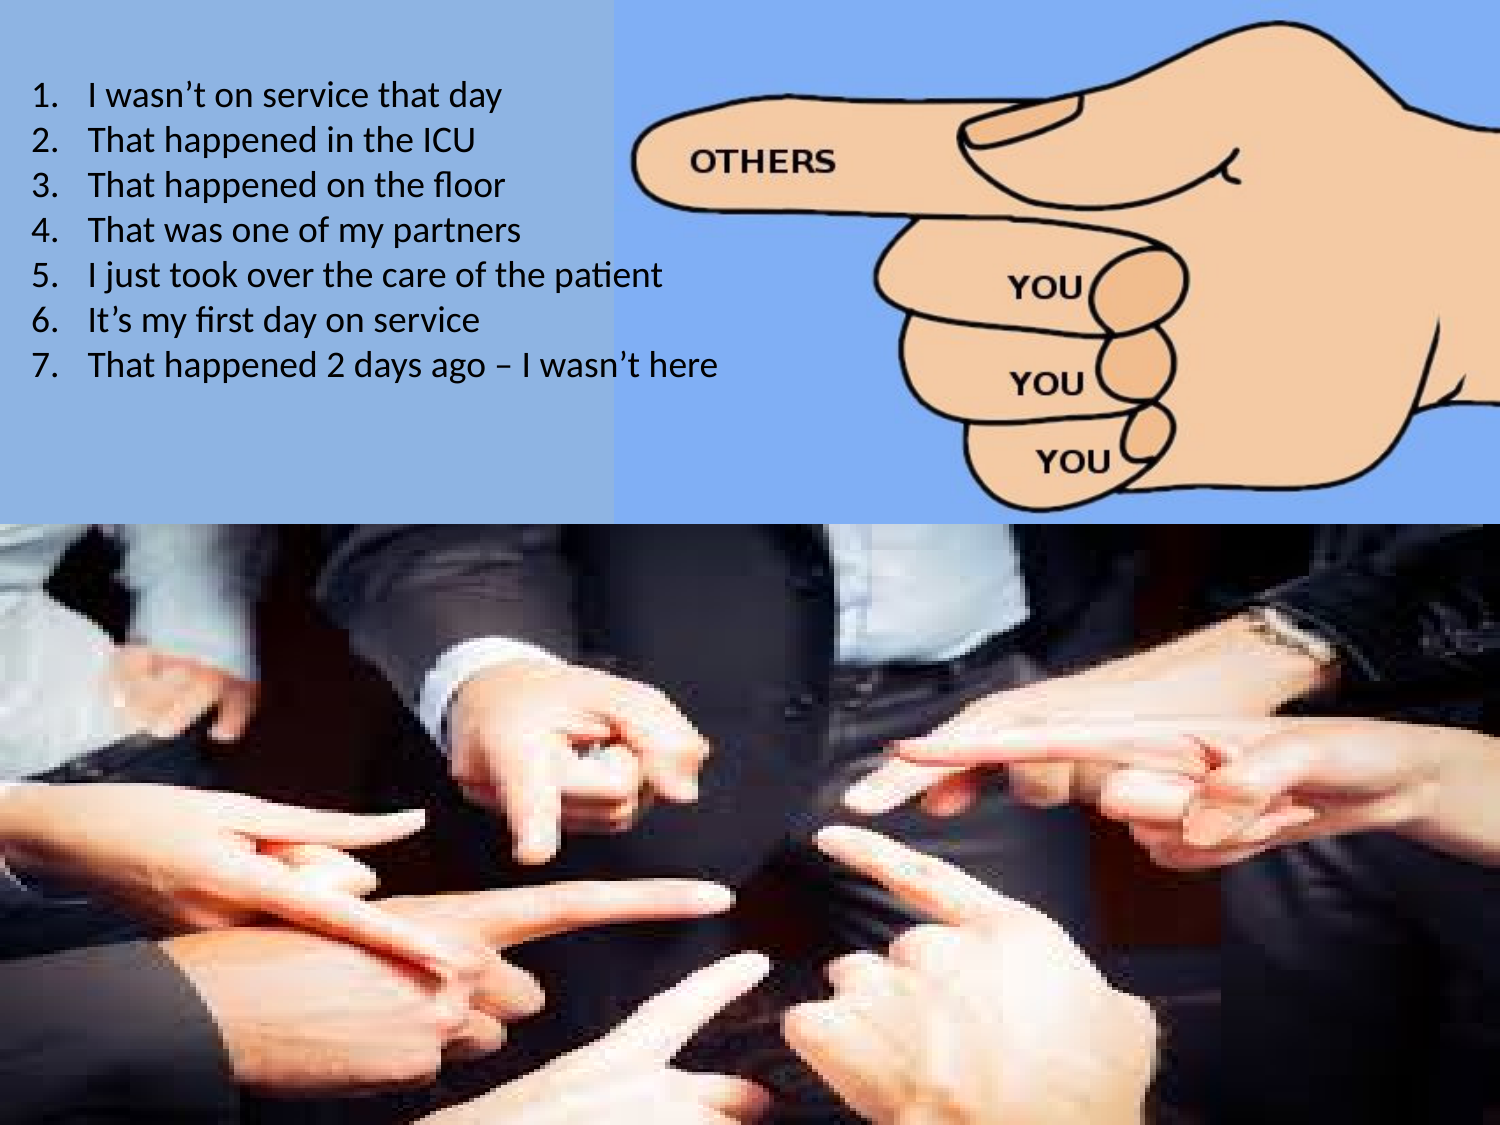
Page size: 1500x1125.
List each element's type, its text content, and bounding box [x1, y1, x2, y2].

picture [0, 0, 1500, 1125]
text_box I wasn’t on service that day That happened in the ICU That happened on the floor That was one of my partners I just took over the care of the patient It’s my first day on service That happened 2 days ago – I wasn’t here [16, 62, 608, 438]
